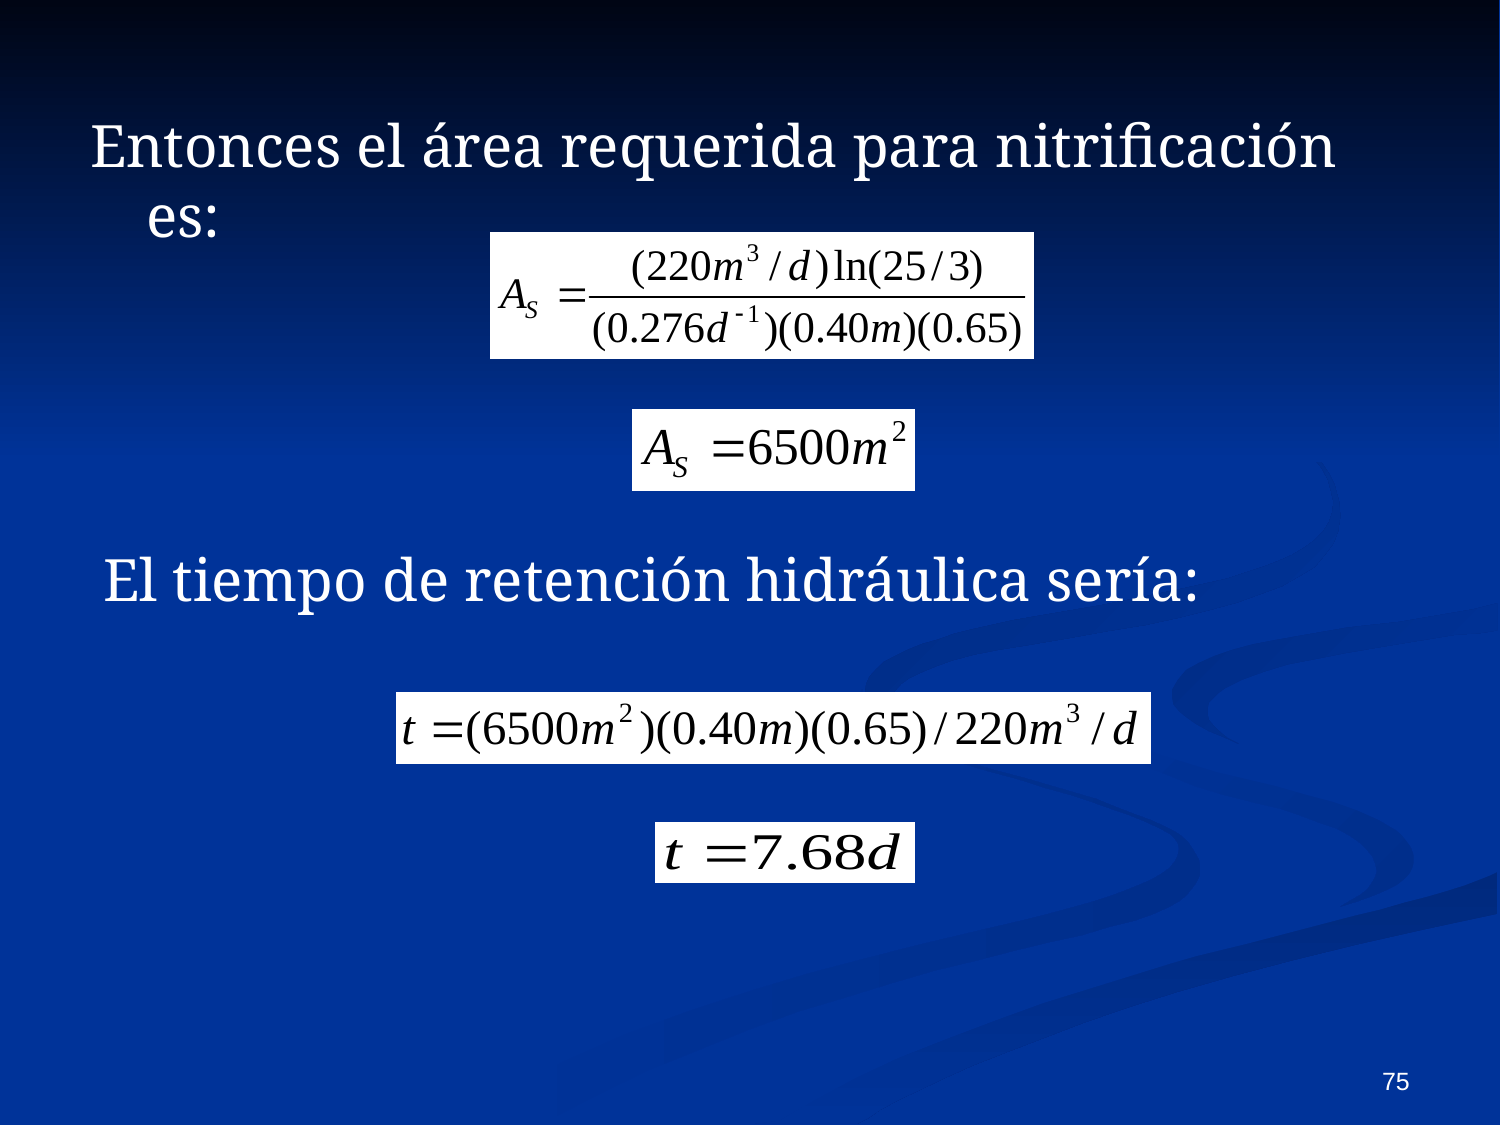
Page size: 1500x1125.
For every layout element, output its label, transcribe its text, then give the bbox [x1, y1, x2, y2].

list Entonces el área requerida para nitrificación es: [74, 101, 1426, 197]
text_box El tiempo de retención hidráulica sería: [88, 568, 1439, 622]
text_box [631, 408, 916, 491]
slide_number 75 [1074, 1024, 1426, 1104]
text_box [395, 692, 1152, 765]
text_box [655, 822, 916, 883]
text_box El tiempo de retención hidráulica sería: [88, 527, 1439, 567]
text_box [489, 231, 1034, 360]
